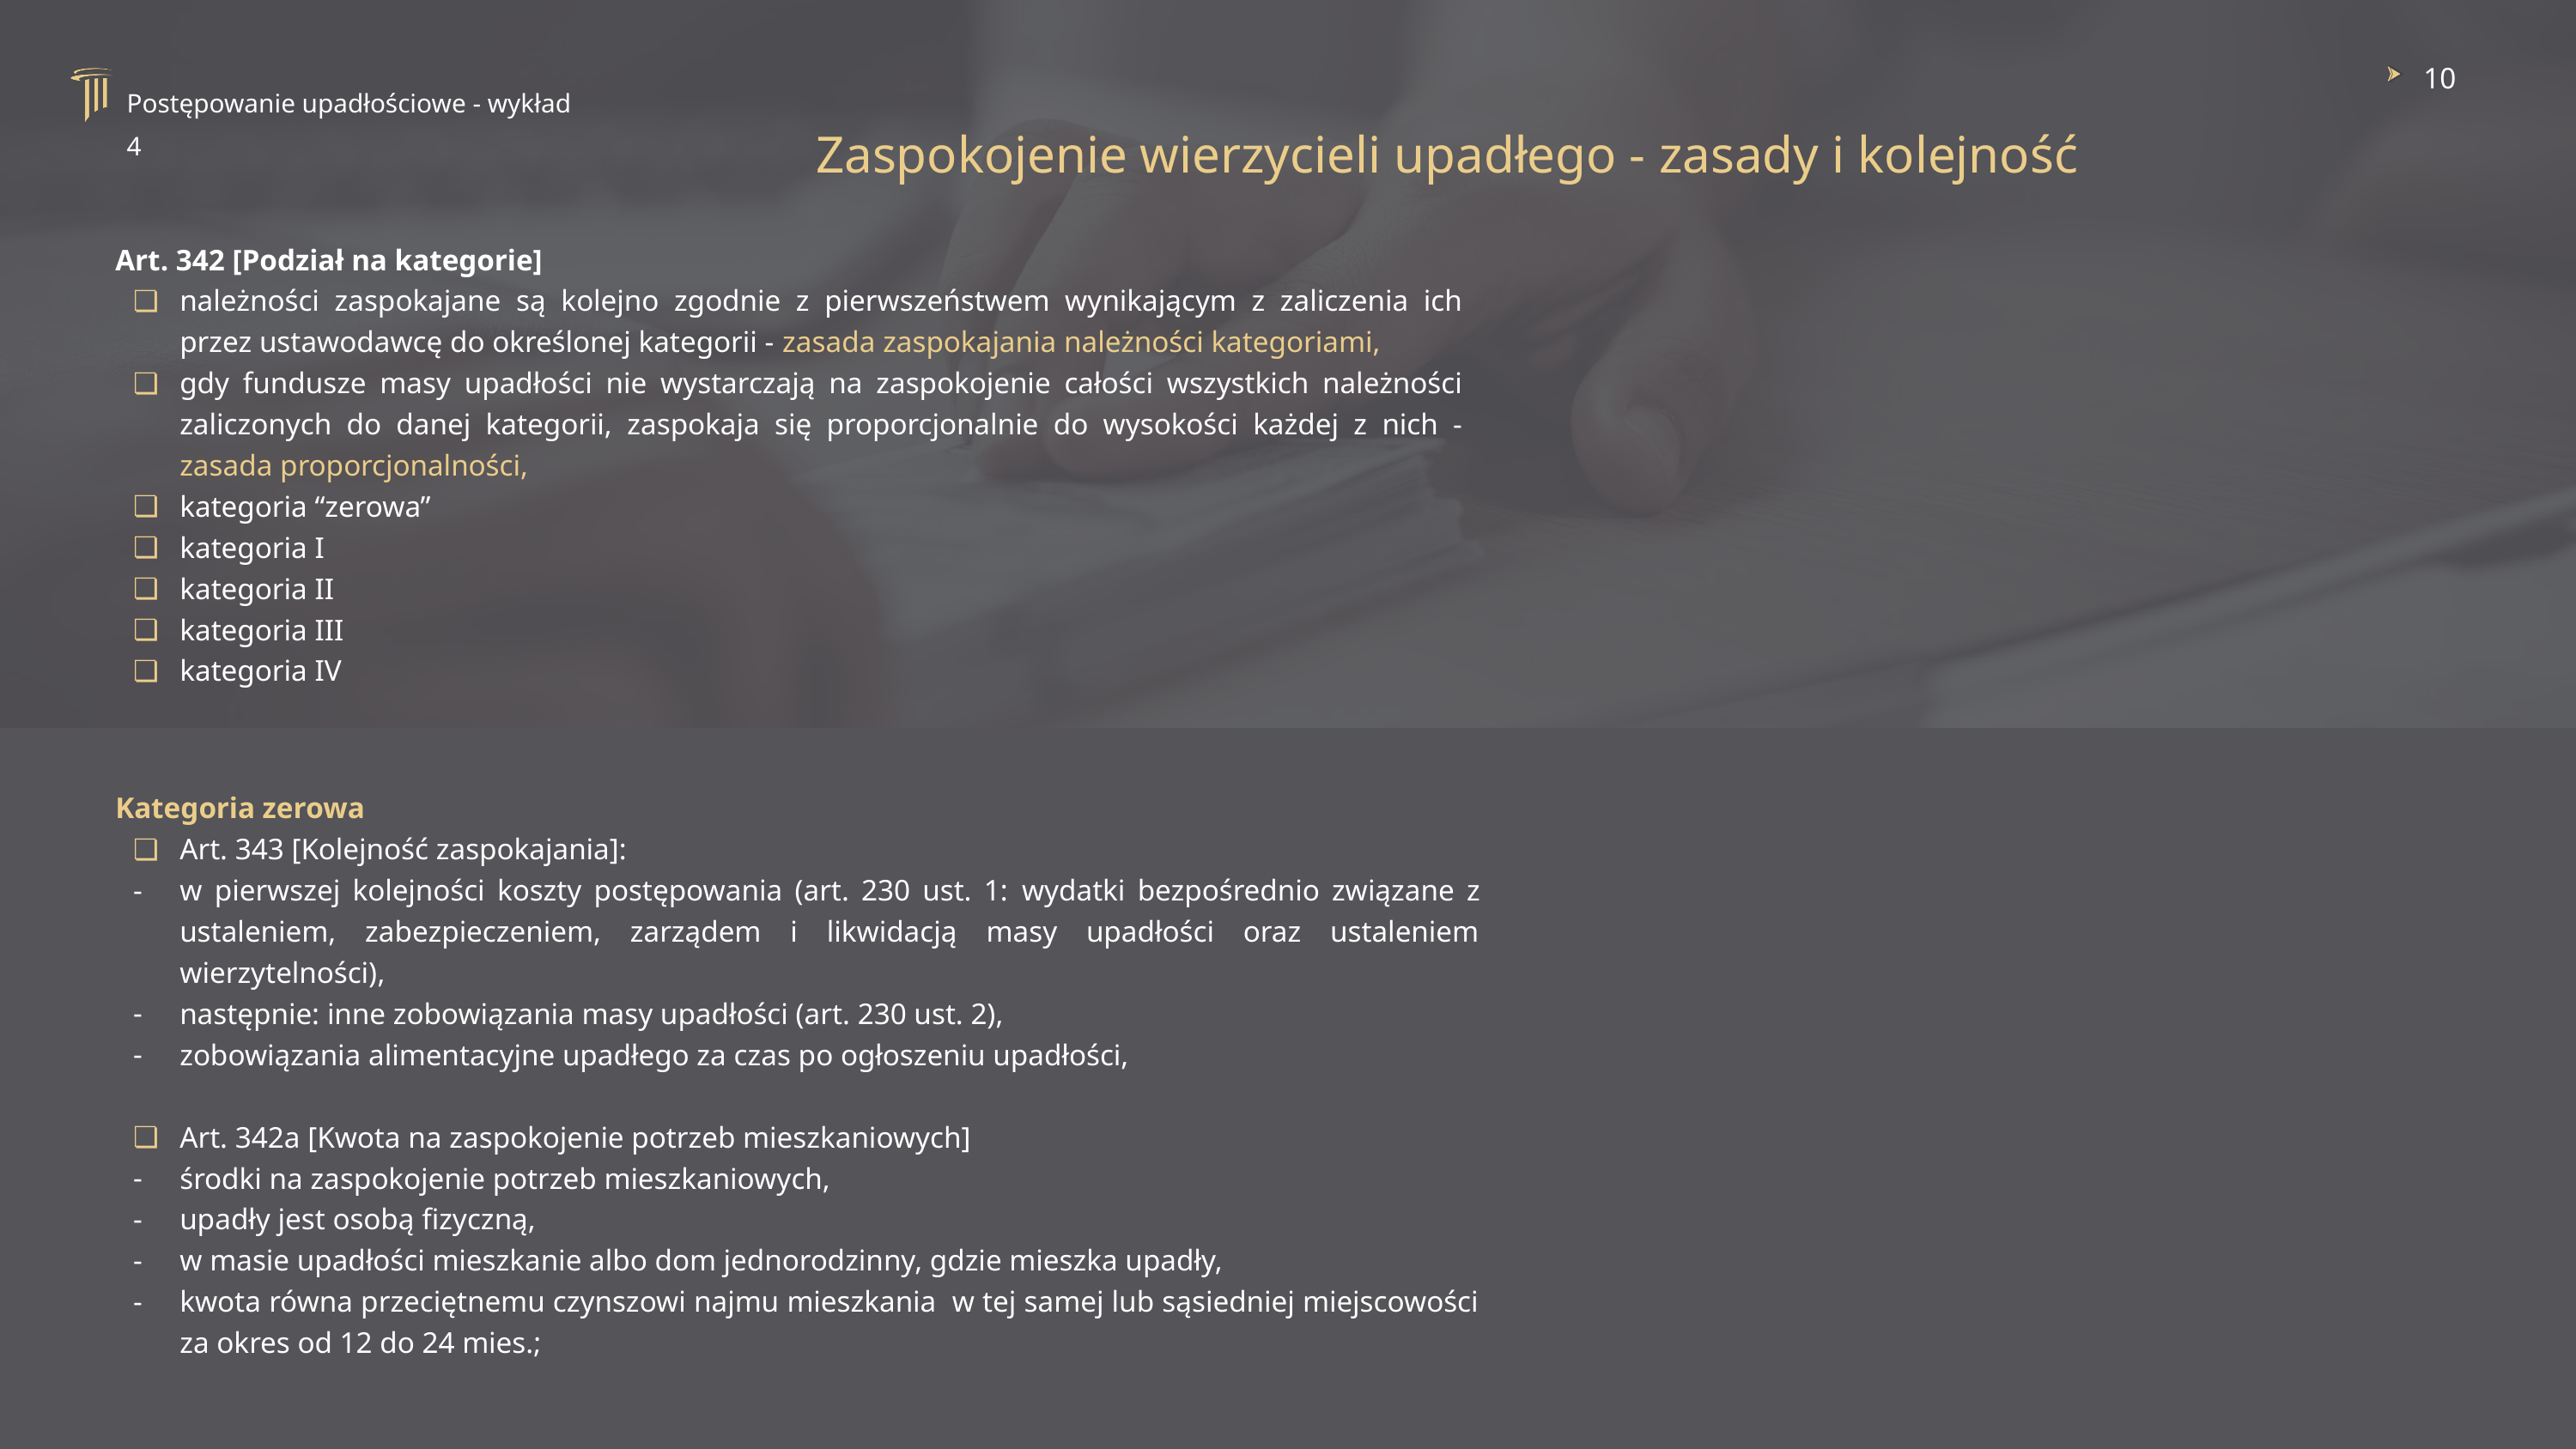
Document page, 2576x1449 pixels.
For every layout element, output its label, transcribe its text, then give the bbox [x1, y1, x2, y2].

text_box Zaspokojenie wierzycieli upadłego - zasady i kolejność [816, 111, 2406, 251]
text_box [2387, 65, 2403, 82]
text_box Art. 342 [Podział na kategorie] należności zaspokajane są kolejno zgodnie z pierwszeństwem wynikającym z zaliczenia ich przez ustawodawcę do określonej kategorii - zasada zaspokajania należności kategoriami, gdy fundusze masy upadłości nie wystarczają na zaspokojenie całości wszystkich należności zaliczonych do danej kategorii, zaspokaja się proporcjonalnie do wysokości każdej z nich - zasada proporcjonalności, kategoria “zerowa” kategoria I kategoria II kategoria III kategoria IV [115, 234, 1465, 729]
text_box Kategoria zerowa Art. 343 [Kolejność zaspokajania]: w pierwszej kolejności koszty postępowania (art. 230 ust. 1: wydatki bezpośrednio związane z ustaleniem, zabezpieczeniem, zarządem i likwidacją masy upadłości oraz ustaleniem wierzytelności), następnie: inne zobowiązania masy upadłości (art. 230 ust. 2), zobowiązania alimentacyjne upadłego za czas po ogłoszeniu upadłości, Art. 342a [Kwota na zaspokojenie potrzeb mieszkaniowych] środki na zaspokojenie potrzeb mieszkaniowych, upadły jest osobą fizyczną, w masie upadłości mieszkanie albo dom jednorodzinny, gdzie mieszka upadły, kwota równa przeciętnemu czynszowi najmu mieszkania w tej samej lub sąsiedniej miejscowości za okres od 12 do 24 mies.; [115, 783, 1481, 1400]
text_box [0, 0, 2576, 728]
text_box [70, 68, 587, 149]
text_box 10 [2405, 45, 2474, 94]
